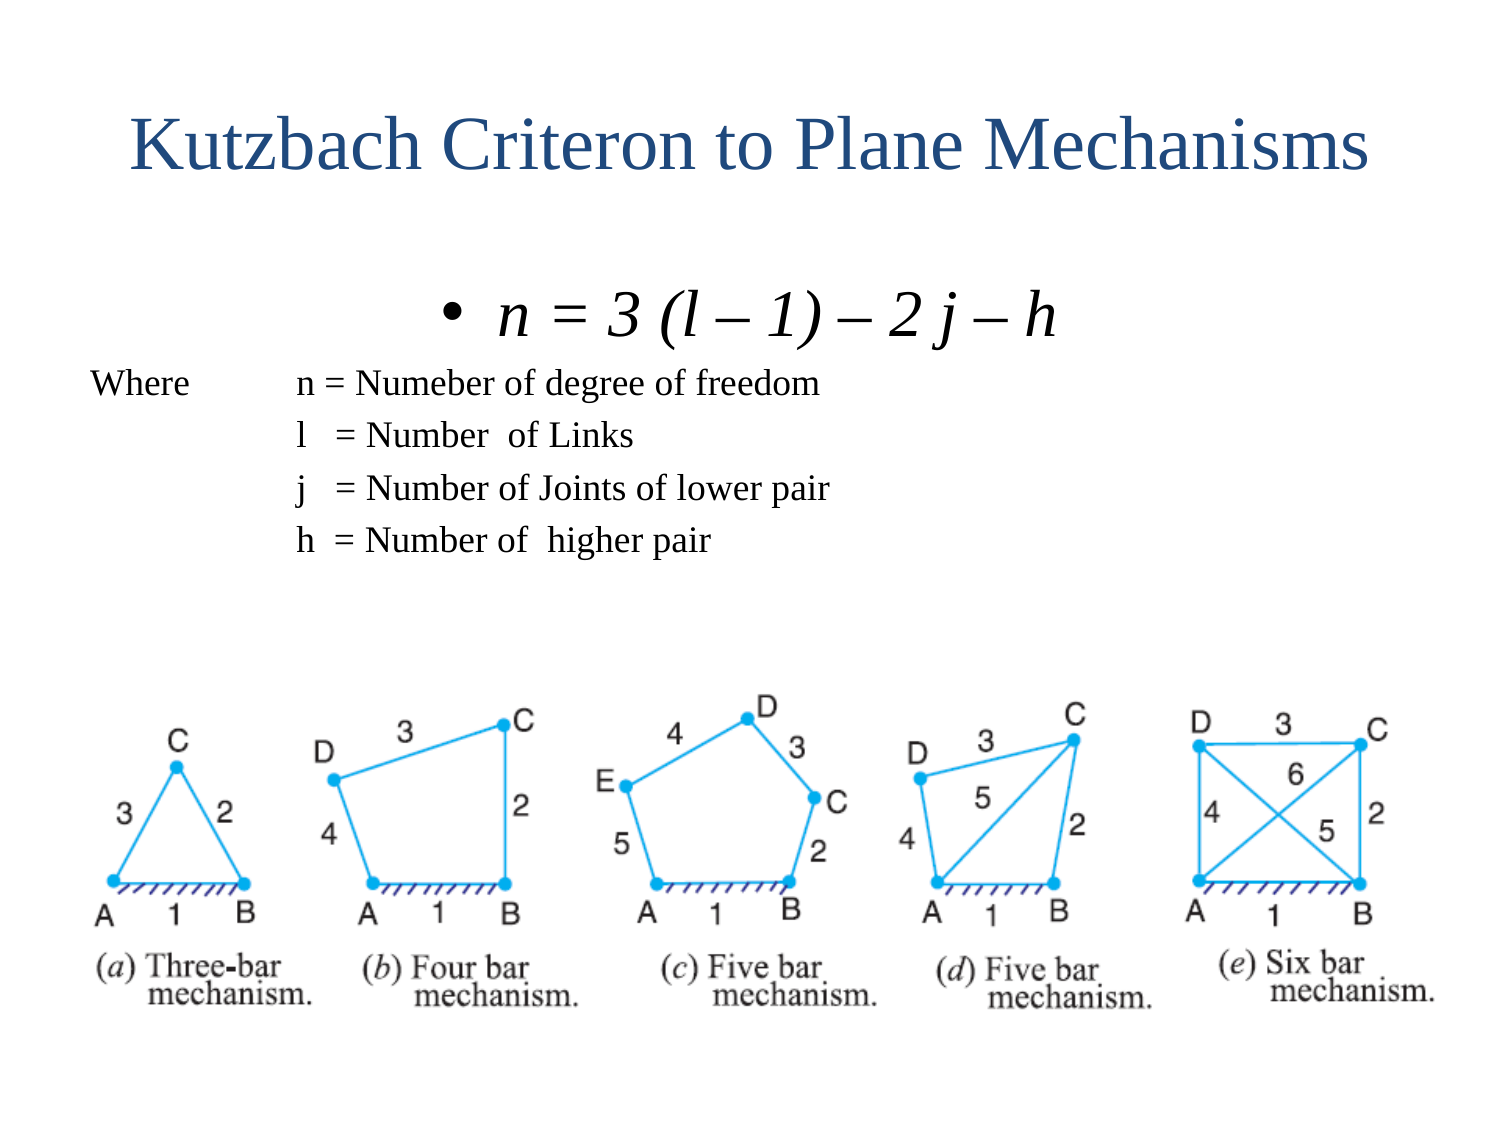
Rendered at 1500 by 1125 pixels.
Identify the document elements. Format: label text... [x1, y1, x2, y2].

list n = 3 (l – 1) – 2 j – h Where n = Numeber of degree of freedom l = Number of Links j = Number of Joints of lower pair h = Number of higher pair [74, 262, 1426, 671]
title Kutzbach Criteron to Plane Mechanisms [74, 44, 1426, 233]
picture [74, 671, 1449, 1026]
